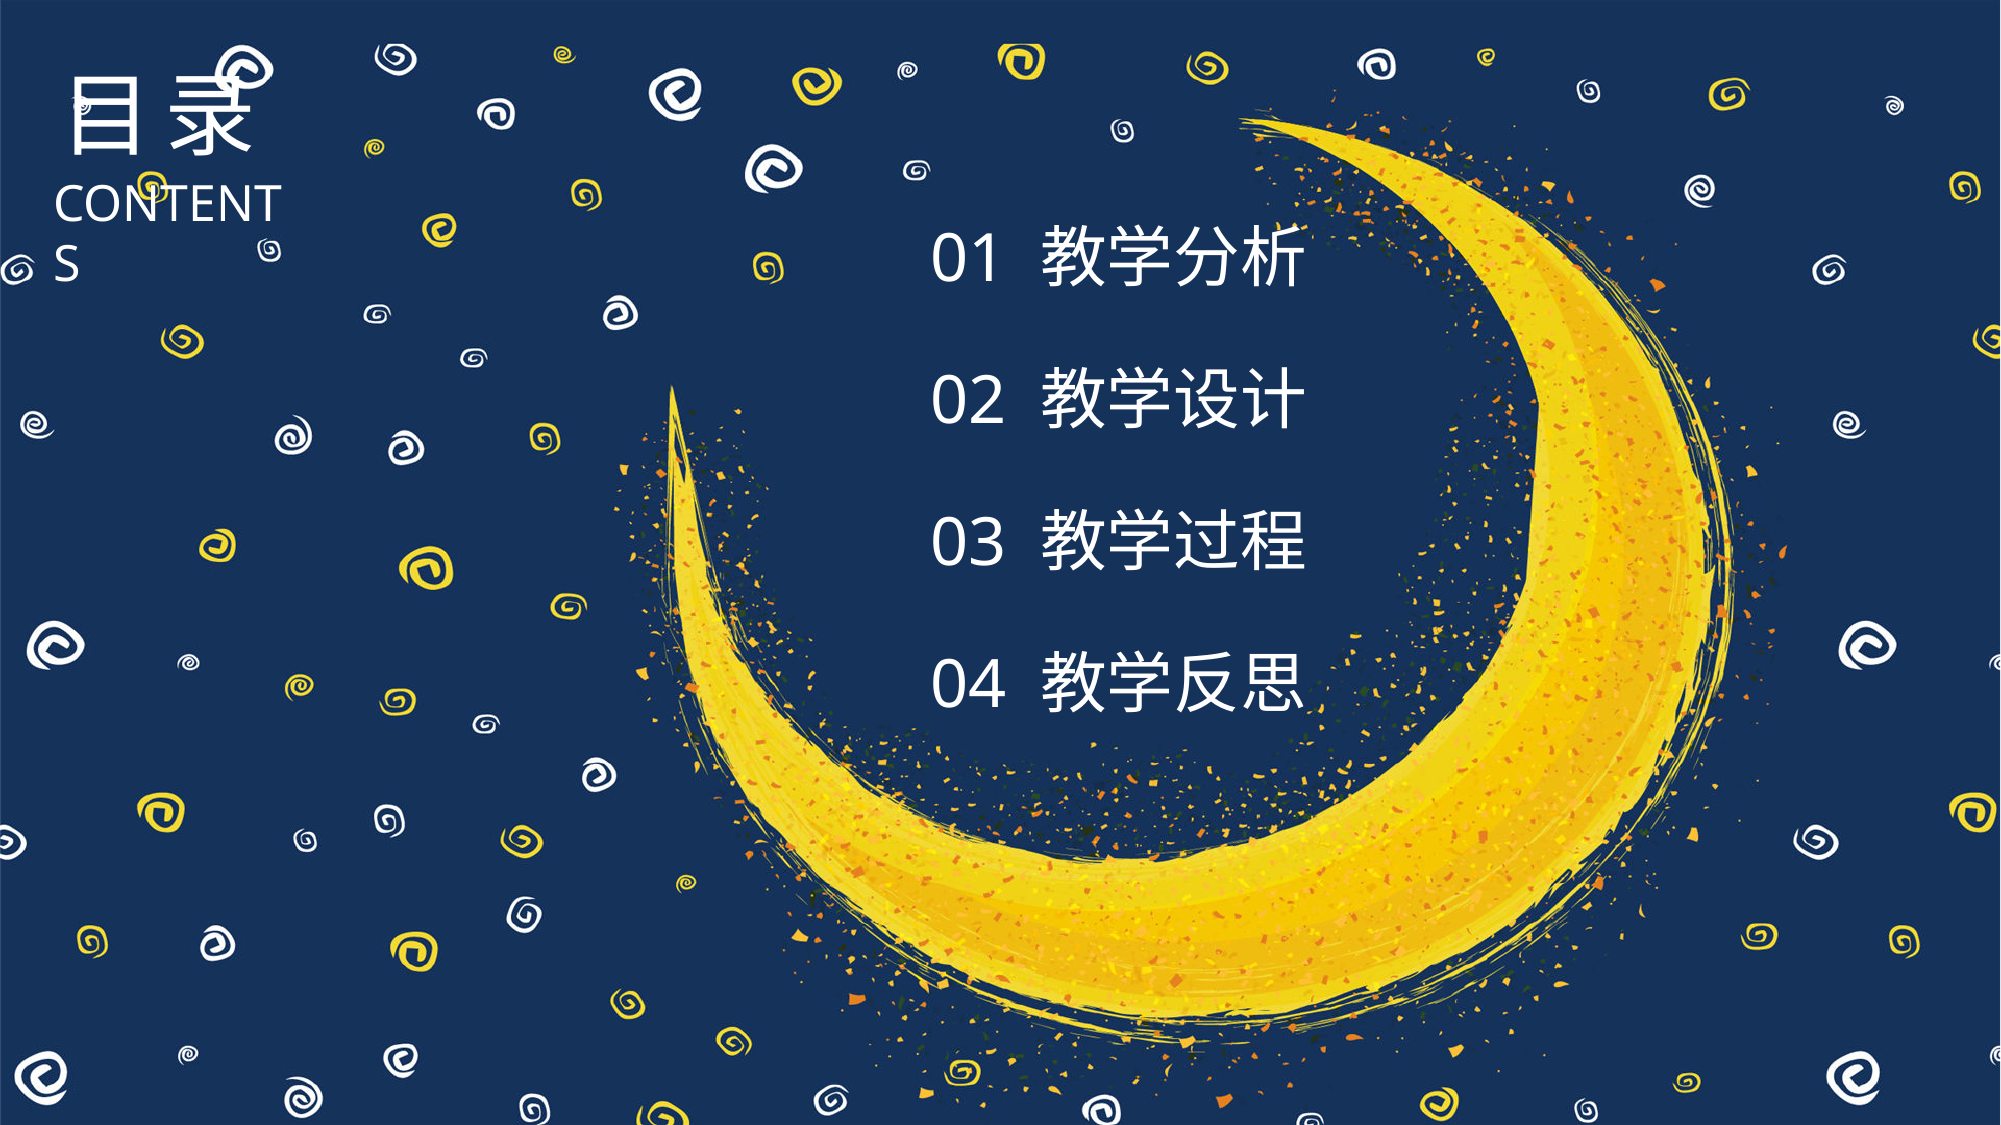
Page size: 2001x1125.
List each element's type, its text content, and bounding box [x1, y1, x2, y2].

picture [0, 0, 2001, 1125]
text_box 03 教学过程 [930, 491, 1331, 587]
text_box 01 教学分析 [930, 206, 1371, 302]
text_box 04 教学反思 [930, 633, 1331, 729]
text_box 02 教学设计 [930, 349, 1331, 444]
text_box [38, 49, 300, 240]
